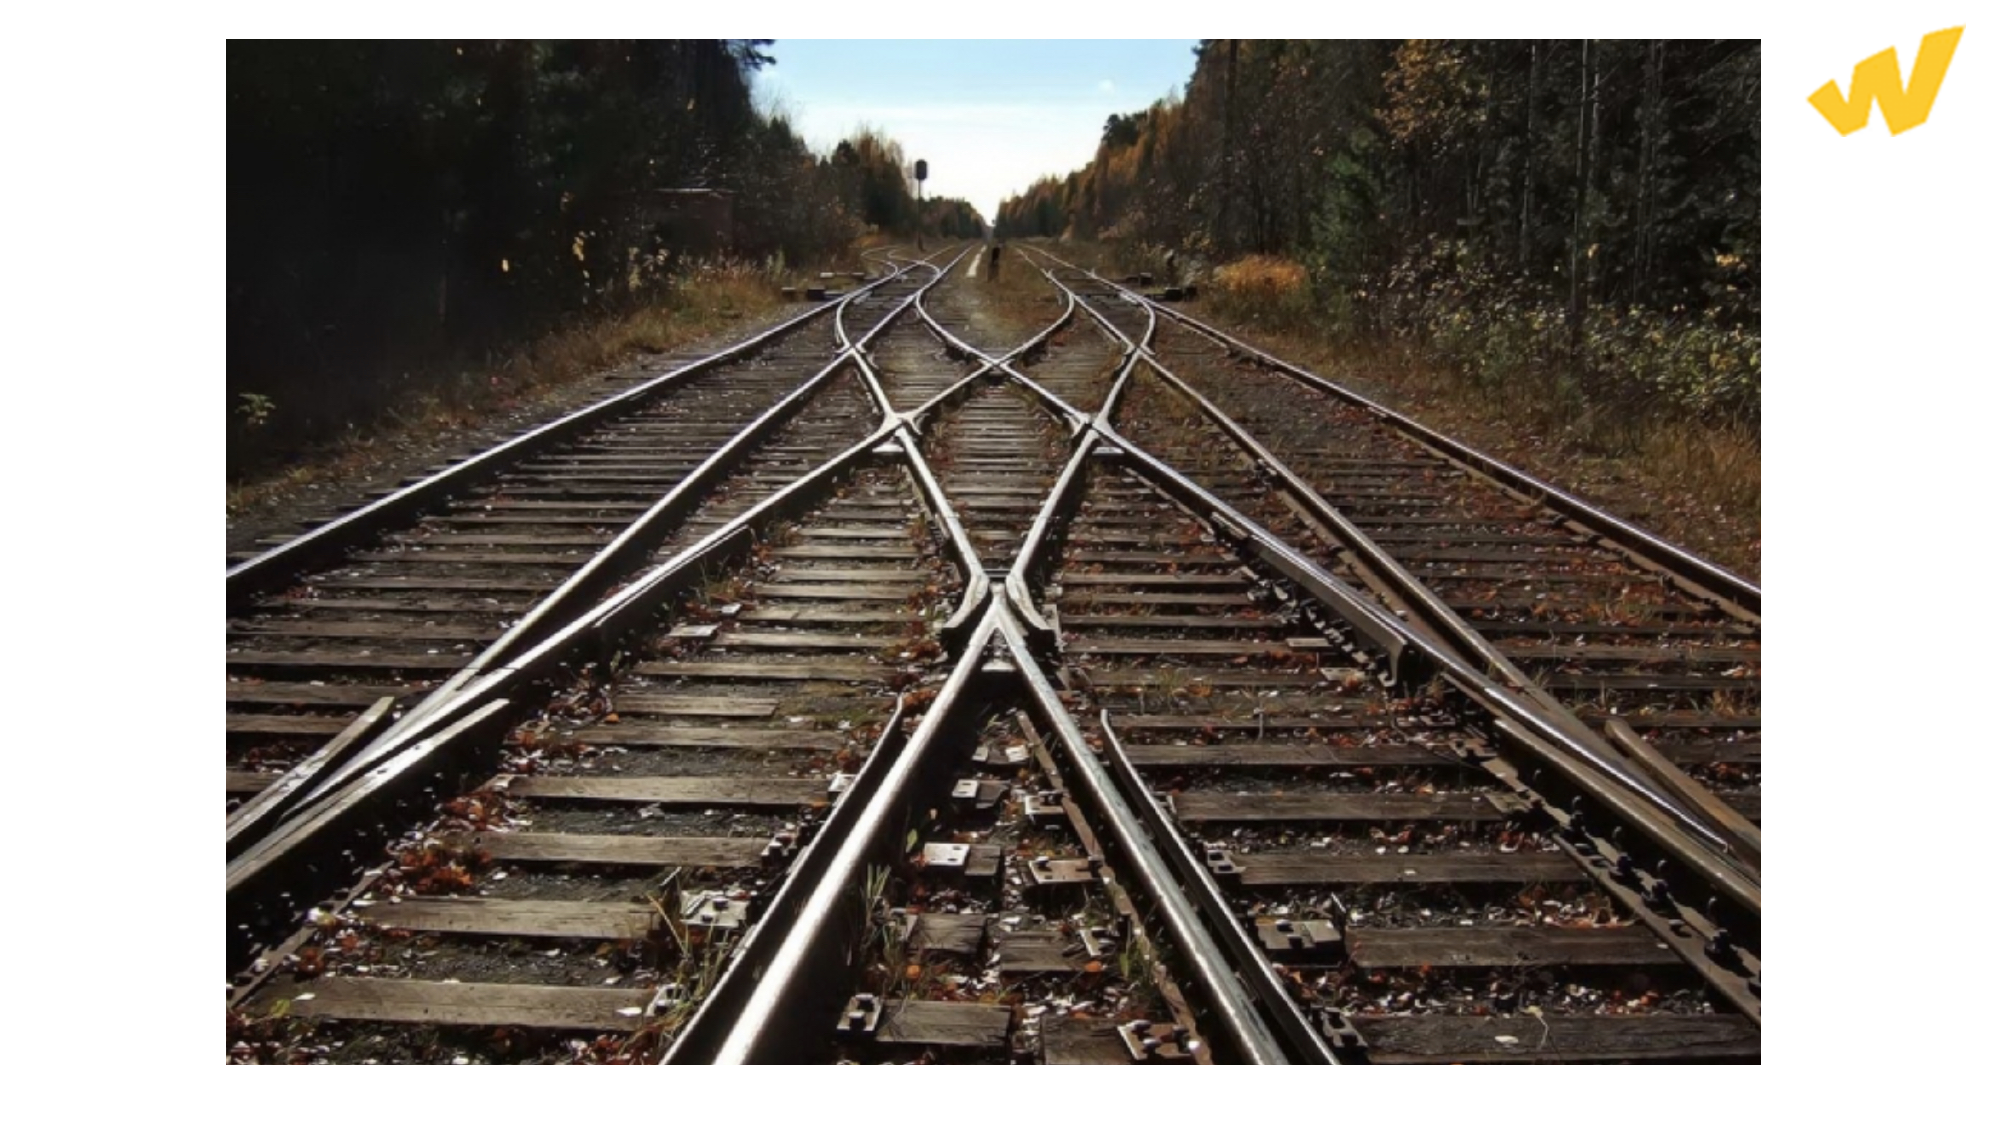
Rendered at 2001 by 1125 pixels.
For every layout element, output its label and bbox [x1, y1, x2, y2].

picture [1800, 17, 1966, 137]
list [226, 39, 1761, 1065]
